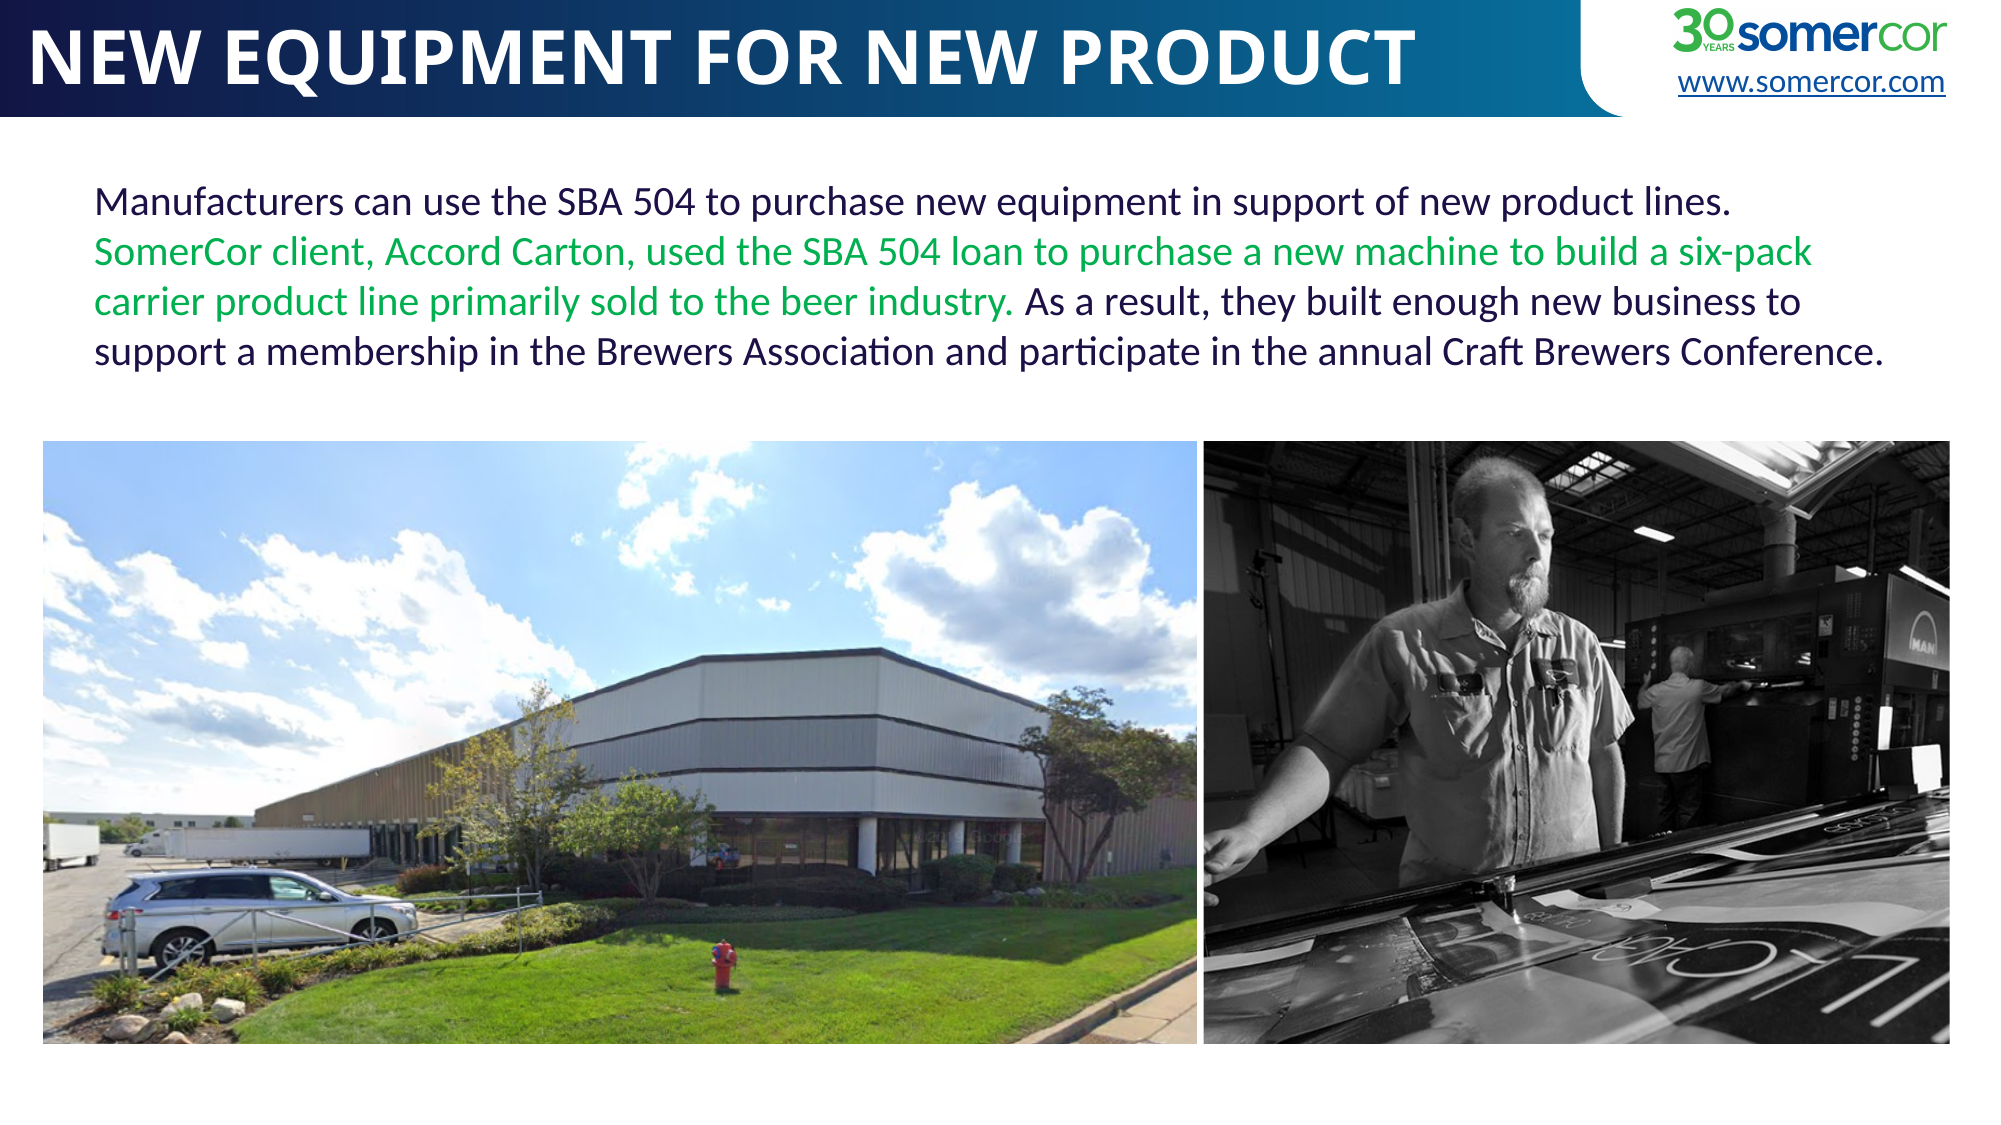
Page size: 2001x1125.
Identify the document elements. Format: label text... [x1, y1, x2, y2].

picture [43, 441, 1197, 1044]
picture [1203, 441, 1950, 1044]
text_box Manufacturers can use the SBA 504 to purchase new equipment in support of new product lines. SomerCor client, Accord Carton, used the SBA 504 loan to purchase a new machine to build a six-pack carrier product line primarily sold to the beer industry. As a result, they built enough new business to support a membership in the Brewers Association and participate in the annual Craft Brewers Conference. [79, 166, 1921, 382]
picture [1737, 8, 1947, 52]
text_box NEW EQUIPMENT FOR NEW PRODUCT [11, 0, 1737, 109]
